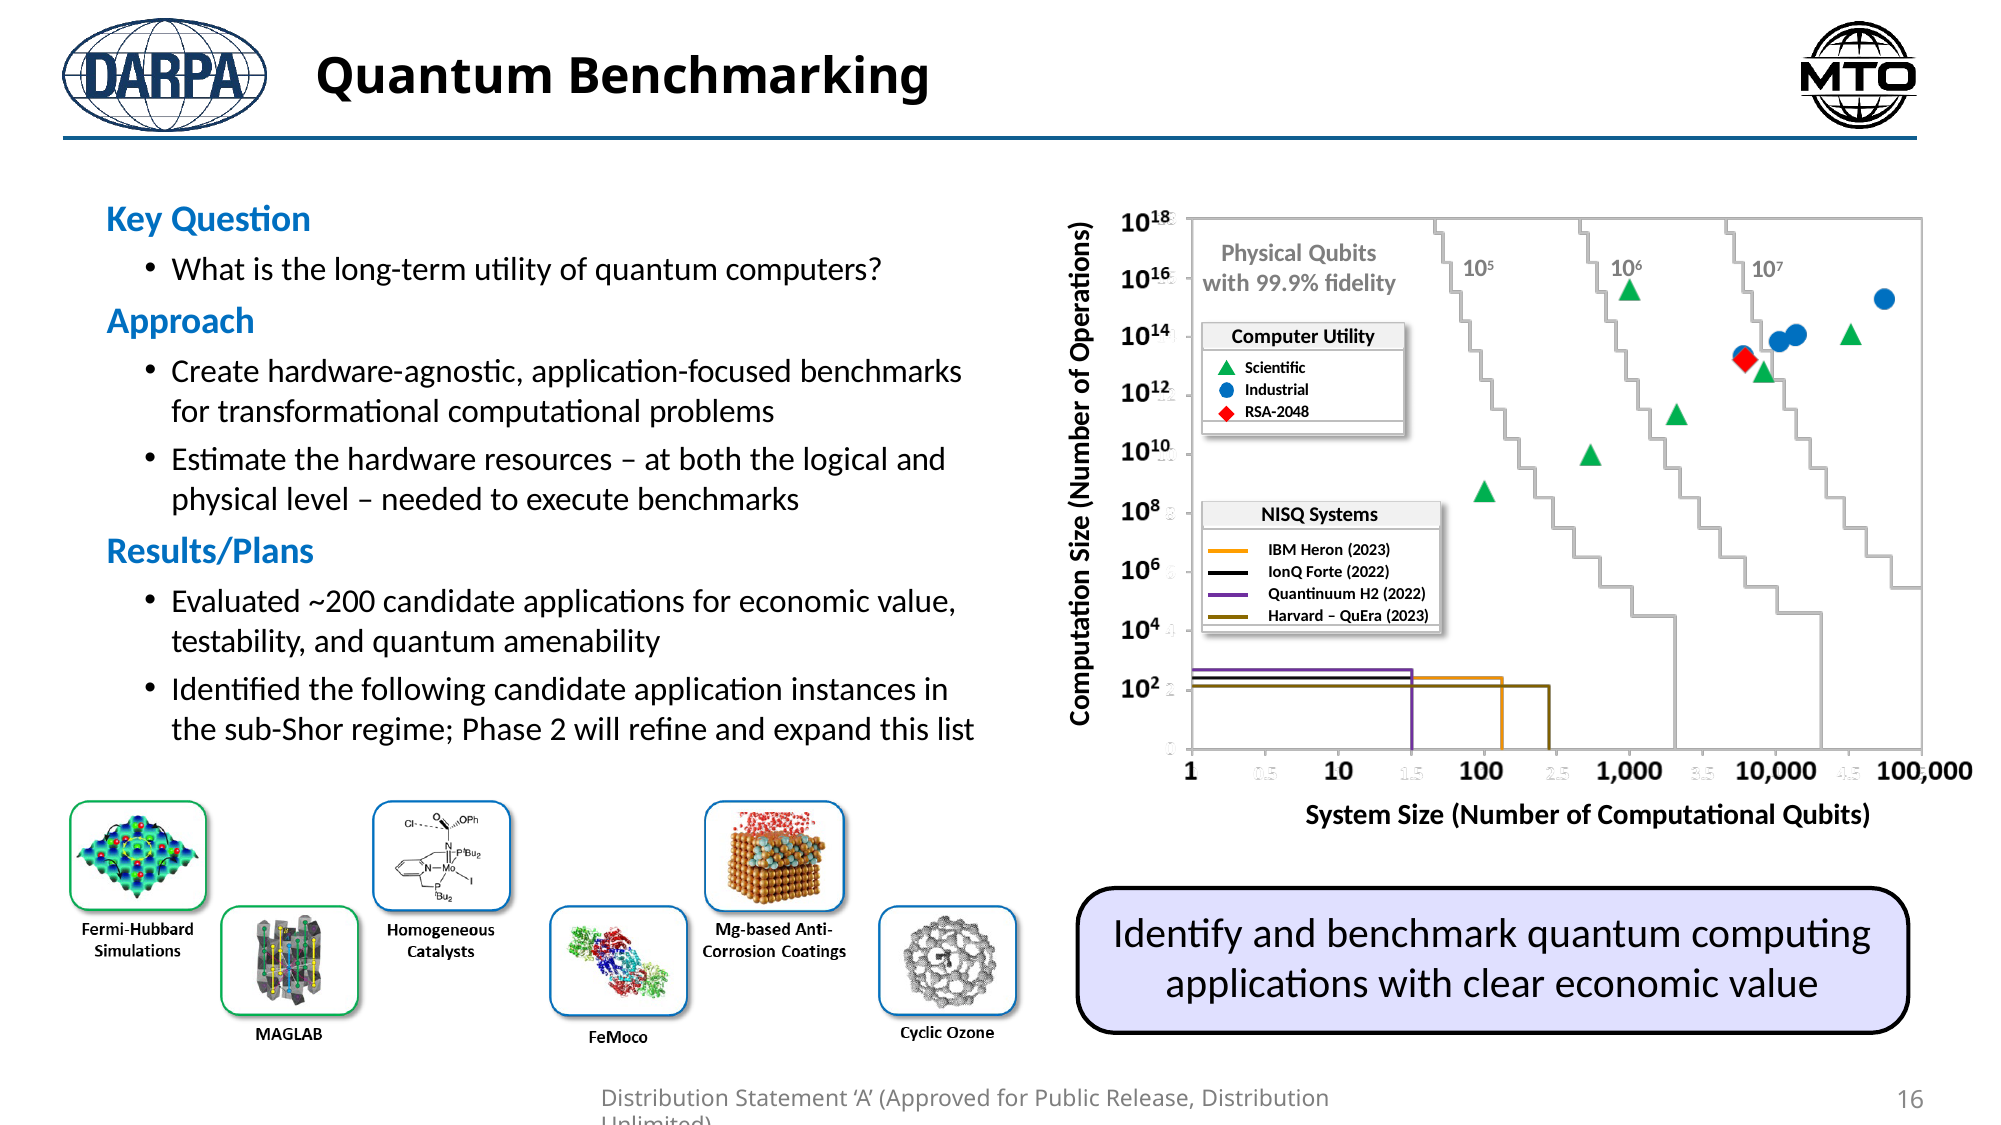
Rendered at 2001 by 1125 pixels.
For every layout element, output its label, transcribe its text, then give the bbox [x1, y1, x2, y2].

text_box System Size (Number of Computational Qubits) Identify and benchmark quantum computing applications with clear economic value [1111, 805, 1877, 884]
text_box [1068, 186, 1982, 799]
slide_number 17 [1889, 1081, 1932, 1125]
list Key Question What is the long-term utility of quantum computers? Approach Create hardware-agnostic, application-focused benchmarks for transformational computational problems Estimate the hardware resources – at both the logical and physical level – needed to execute benchmarks Results/Plans Evaluated ~200 candidate applications for economic value, testability, and quantum amenability Identified the following candidate application instances in the sub-Shor regime; Phase 2 will refine and expand this list [104, 182, 980, 832]
picture [1801, 21, 1917, 129]
picture [62, 18, 267, 132]
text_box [65, 797, 520, 1056]
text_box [1196, 359, 1455, 647]
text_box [546, 797, 1026, 1059]
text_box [1075, 885, 1911, 1036]
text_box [1207, 548, 1249, 620]
footer Distribution Statement ‘A’ (Approved for Public Release, Distribution Unlimited) [598, 1080, 1401, 1125]
title Quantum Benchmarking [312, 41, 1758, 232]
